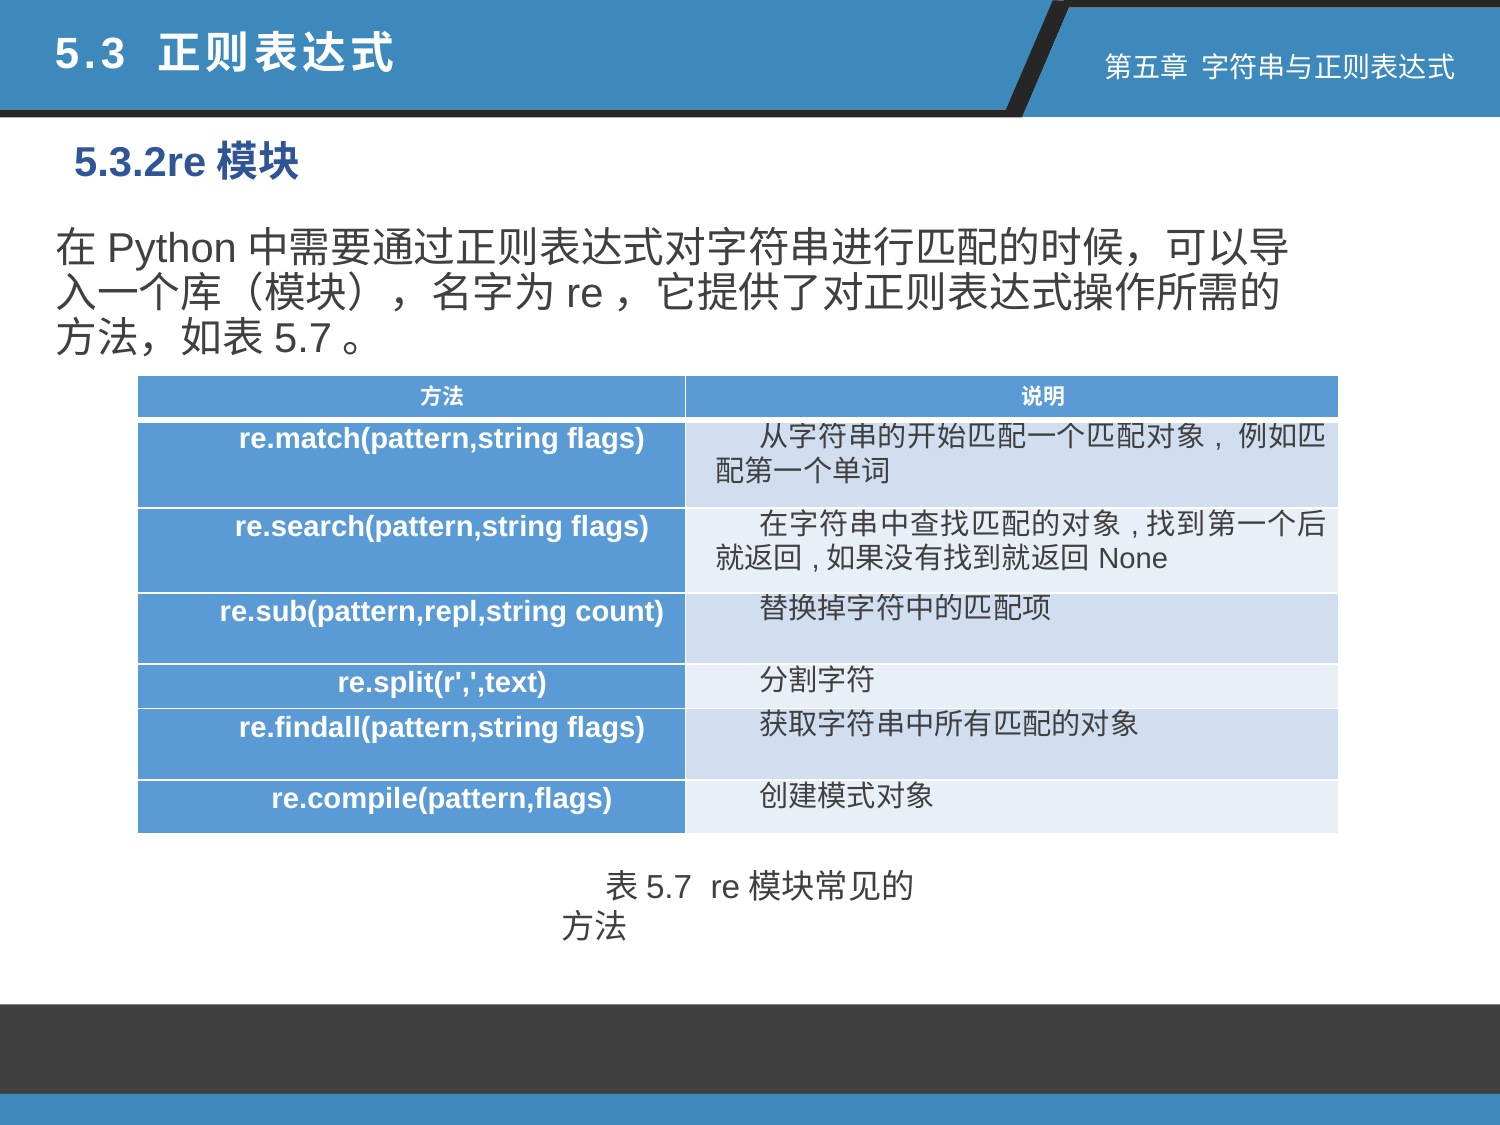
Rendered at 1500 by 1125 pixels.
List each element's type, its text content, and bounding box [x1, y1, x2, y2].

table_cell re.split(r',',text) [138, 665, 685, 708]
table_cell re.search(pattern,string flags) [138, 509, 685, 592]
table_cell re.compile(pattern,flags) [138, 781, 685, 833]
table_cell 分割字符 [686, 665, 1338, 708]
text_box 表5.7 re模块常见的方法 [546, 858, 953, 913]
table_header 方法 [138, 376, 685, 417]
table_header 说明 [686, 376, 1338, 417]
table_cell 在字符串中查找匹配的对象,找到第一个后就返回,如果没有找到就返回None [686, 509, 1338, 592]
table_cell 获取字符串中所有匹配的对象 [686, 709, 1338, 779]
table_cell 创建模式对象 [686, 781, 1338, 833]
table_cell re.findall(pattern,string flags) [138, 709, 685, 779]
table_cell re.sub(pattern,repl,string count) [138, 594, 685, 663]
list 5.3.2re模块 在Python中需要通过正则表达式对字符串进行匹配的时候，可以导入⼀个库（模块），名字为re，它提供了对正则表达式操作所需的方法，如表5.7。 [40, 142, 1335, 1017]
text_box 5.3 正则表达式 [40, 17, 628, 85]
table_cell 从字符串的开始匹配一个匹配对象, 例如匹配第一个单词 [686, 423, 1338, 507]
table_cell 替换掉字符中的匹配项 [686, 594, 1338, 663]
table_cell re.match(pattern,string flags) [138, 423, 685, 507]
text_box 第五章 字符串与正则表达式 [1070, 41, 1500, 91]
